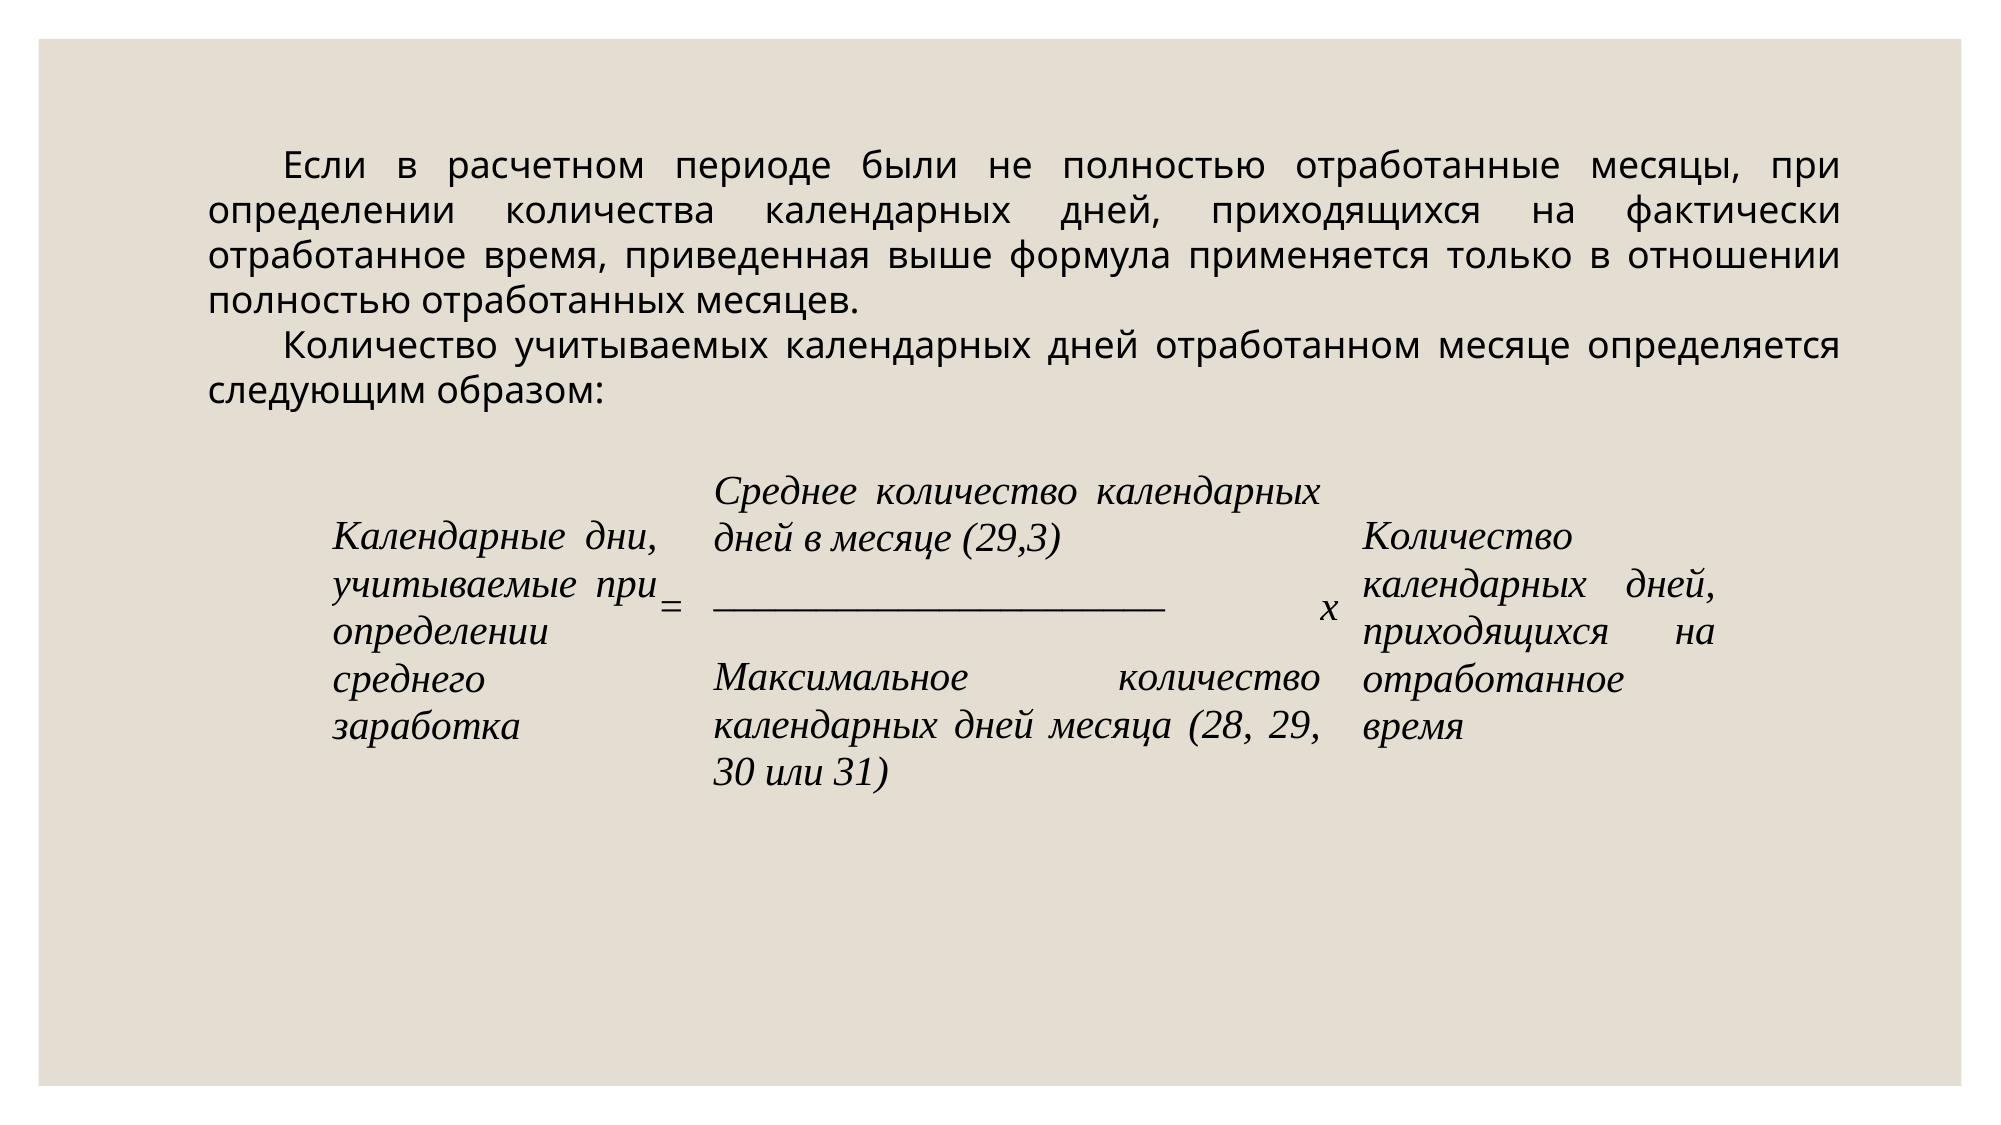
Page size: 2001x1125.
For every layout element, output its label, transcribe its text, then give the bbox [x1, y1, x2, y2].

text_box Если в расчетном периоде были не полностью отработанные месяцы, при определении количества календарных дней, приходящихся на фактически отработанное время, приведенная выше формула применяется только в отношении полностью отработанных месяцев. Количество учитываемых календарных дней отработанном месяце определяется следующим образом: [192, 133, 1858, 418]
picture [332, 466, 1718, 812]
